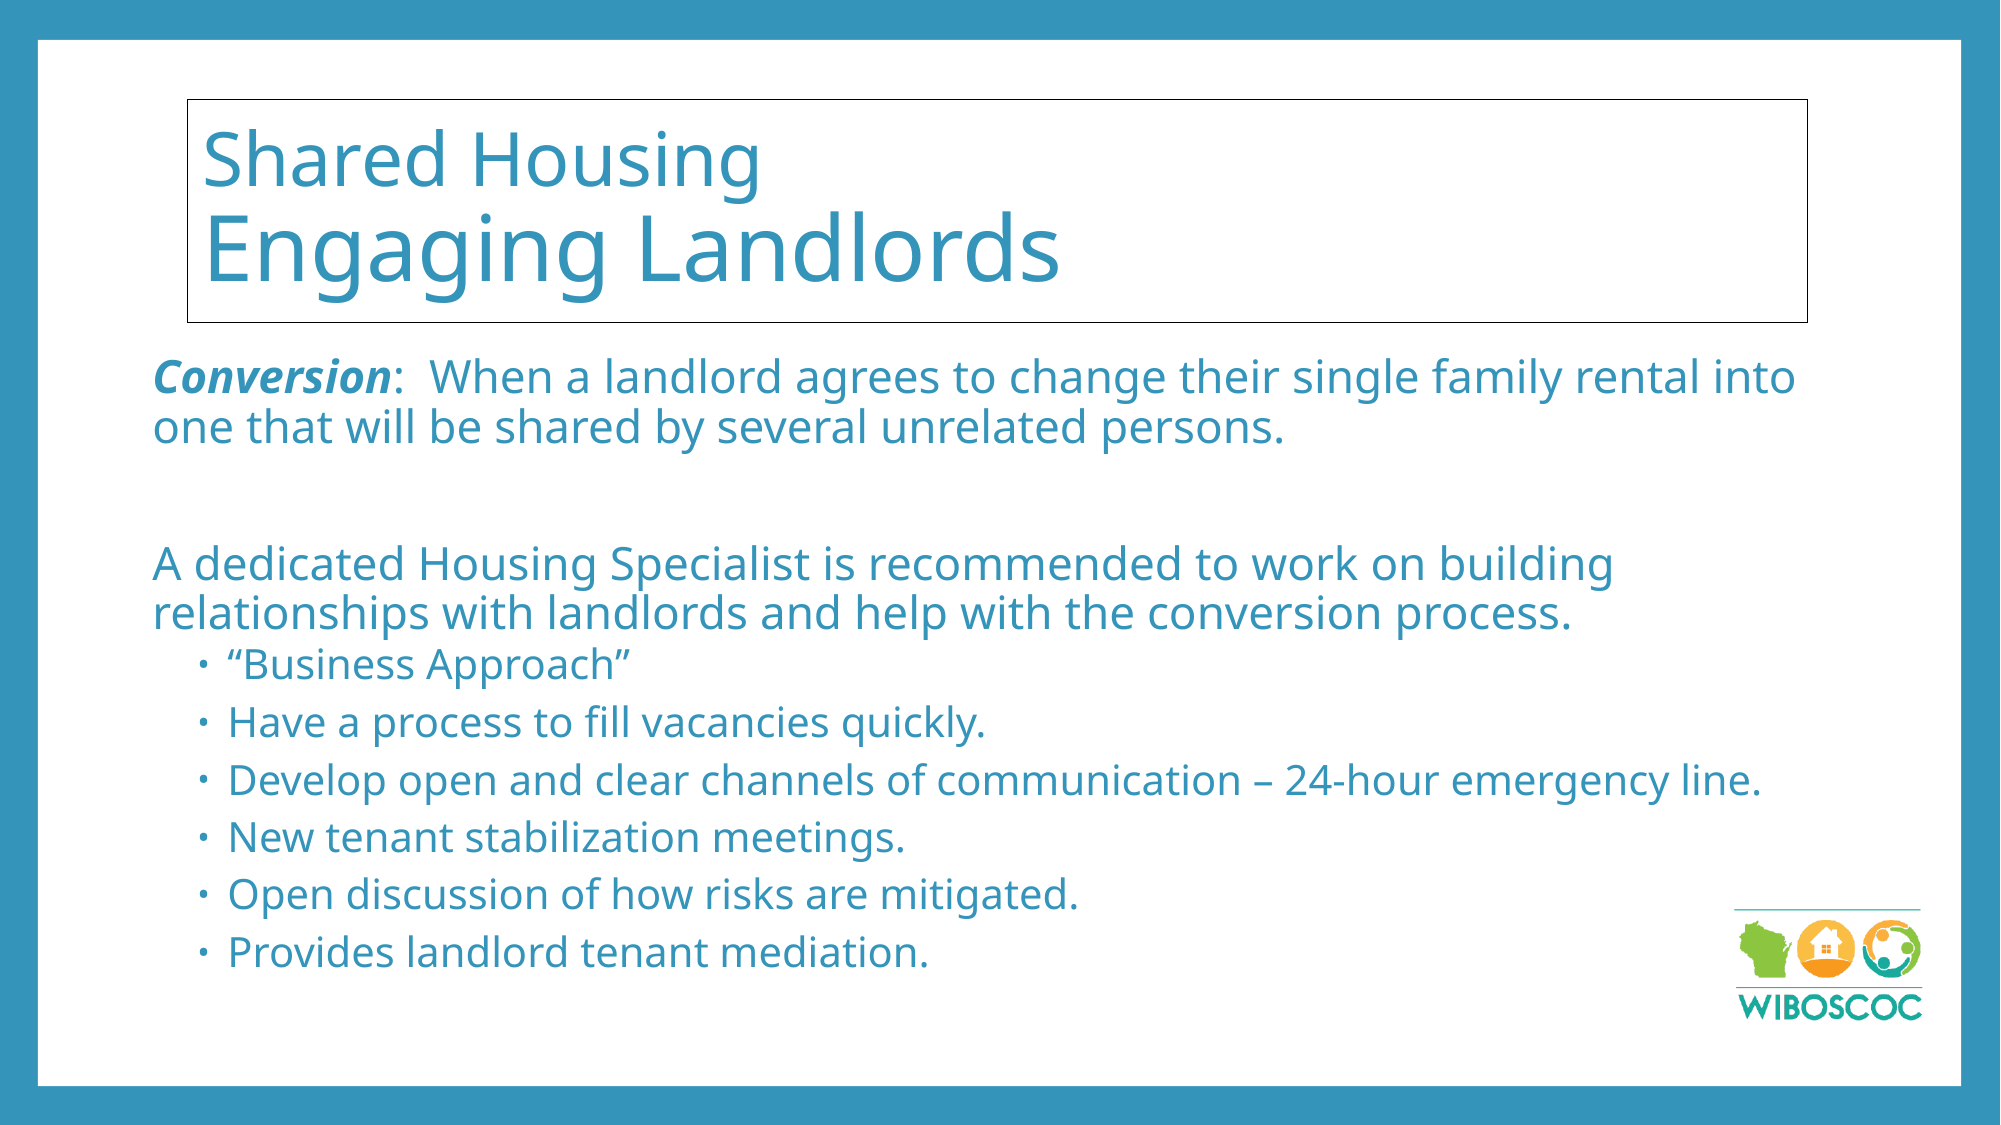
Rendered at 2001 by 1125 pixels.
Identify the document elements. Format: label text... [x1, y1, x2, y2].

title Shared Housing Engaging Landlords [187, 99, 1808, 323]
picture [1726, 892, 1931, 1043]
list Conversion: When a landlord agrees to change their single family rental into one that will be shared by several unrelated persons. A dedicated Housing Specialist is recommended to work on building relationships with landlords and help with the conversion process. “Business Approach” Have a process to fill vacancies quickly. Develop open and clear channels of communication – 24-hour emergency line. New tenant stabilization meetings. Open discussion of how risks are mitigated. Provides landlord tenant mediation. [137, 346, 1863, 1065]
